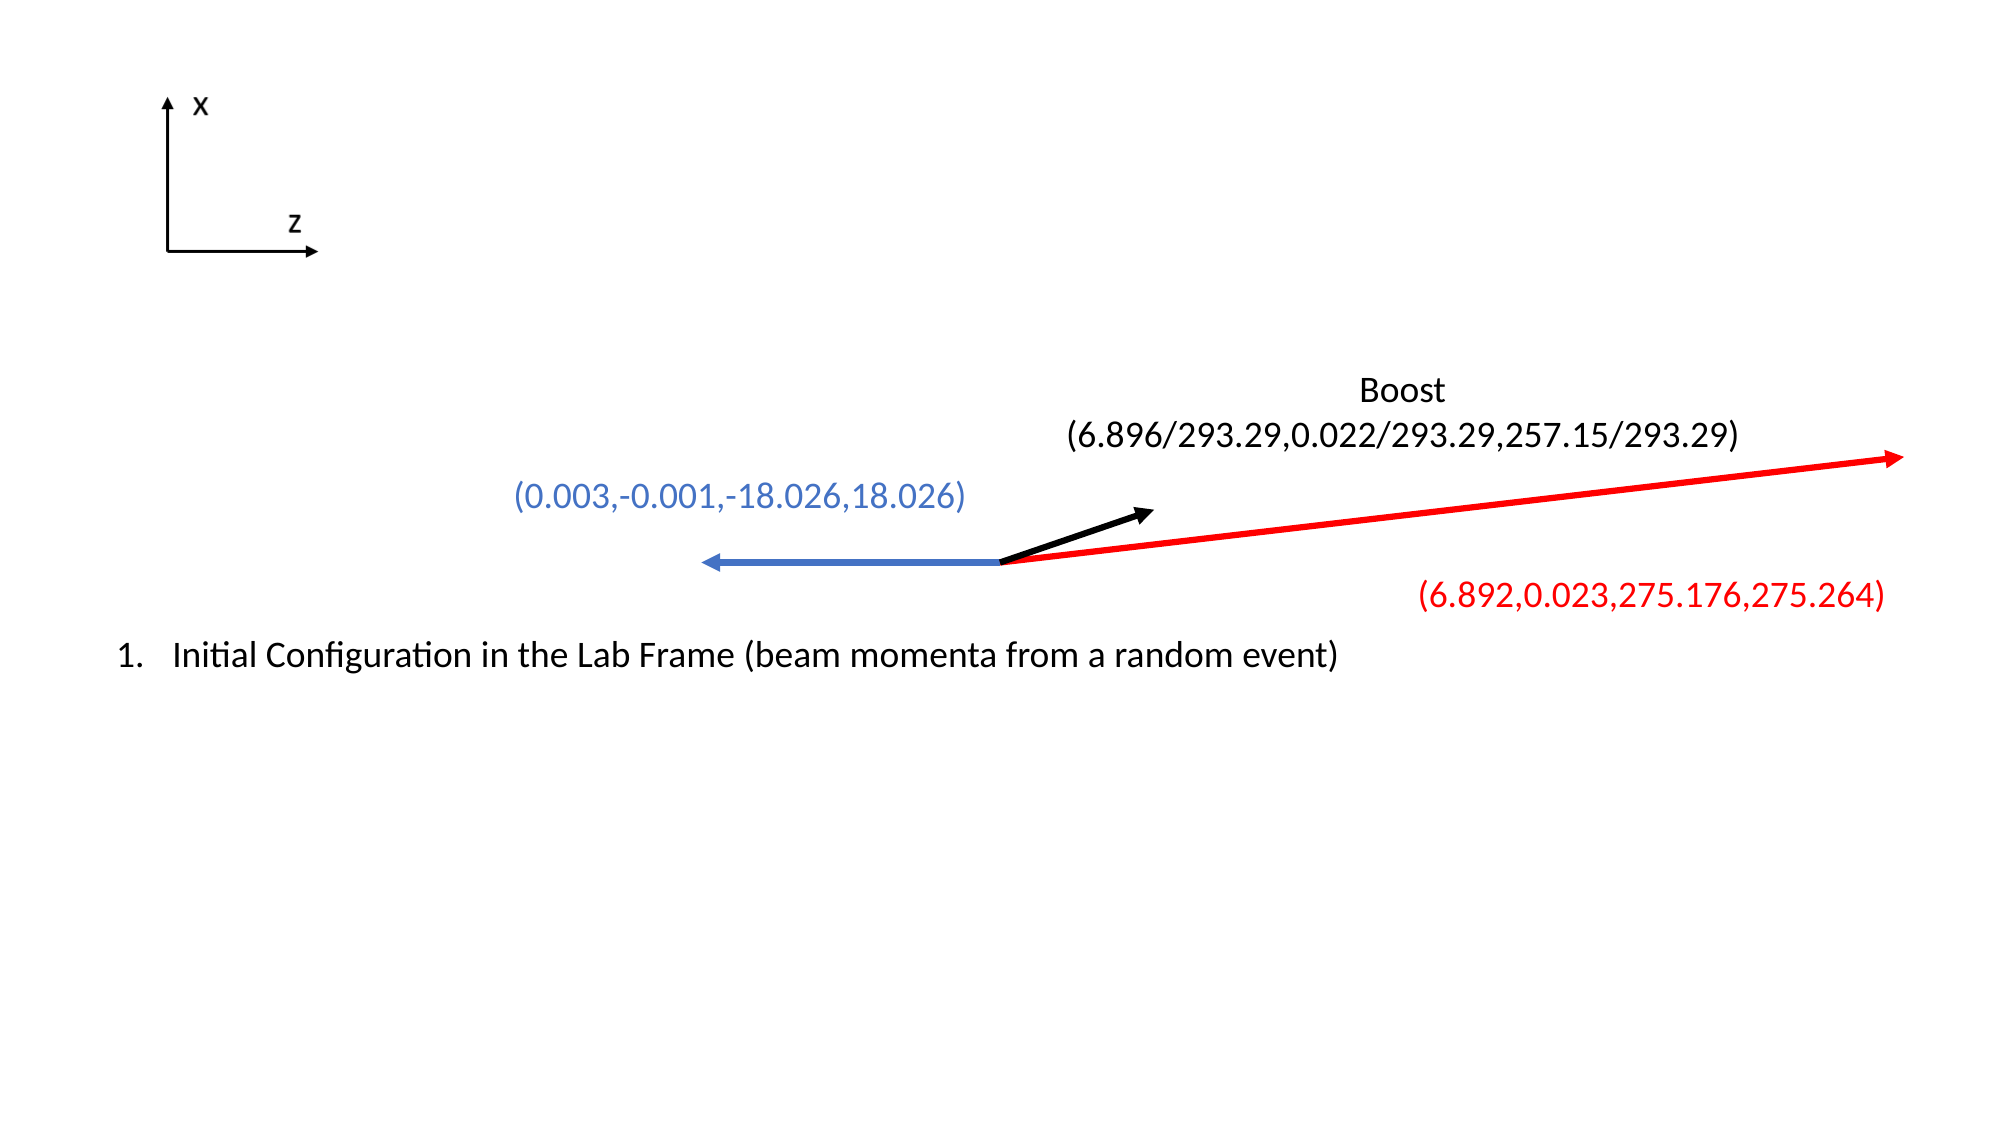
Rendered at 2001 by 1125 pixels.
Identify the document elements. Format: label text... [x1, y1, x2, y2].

text_box (0.003,-0.001,-18.026,18.026) [498, 463, 999, 524]
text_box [999, 456, 1905, 563]
picture [154, 67, 338, 267]
text_box Boost (6.896/293.29,0.022/293.29,257.15/293.29) [1020, 357, 1785, 456]
text_box (6.892,0.023,275.176,275.264) [1402, 563, 1905, 623]
text_box Initial Configuration in the Lab Frame (beam momenta from a random event) [101, 623, 1468, 683]
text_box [999, 509, 1155, 563]
